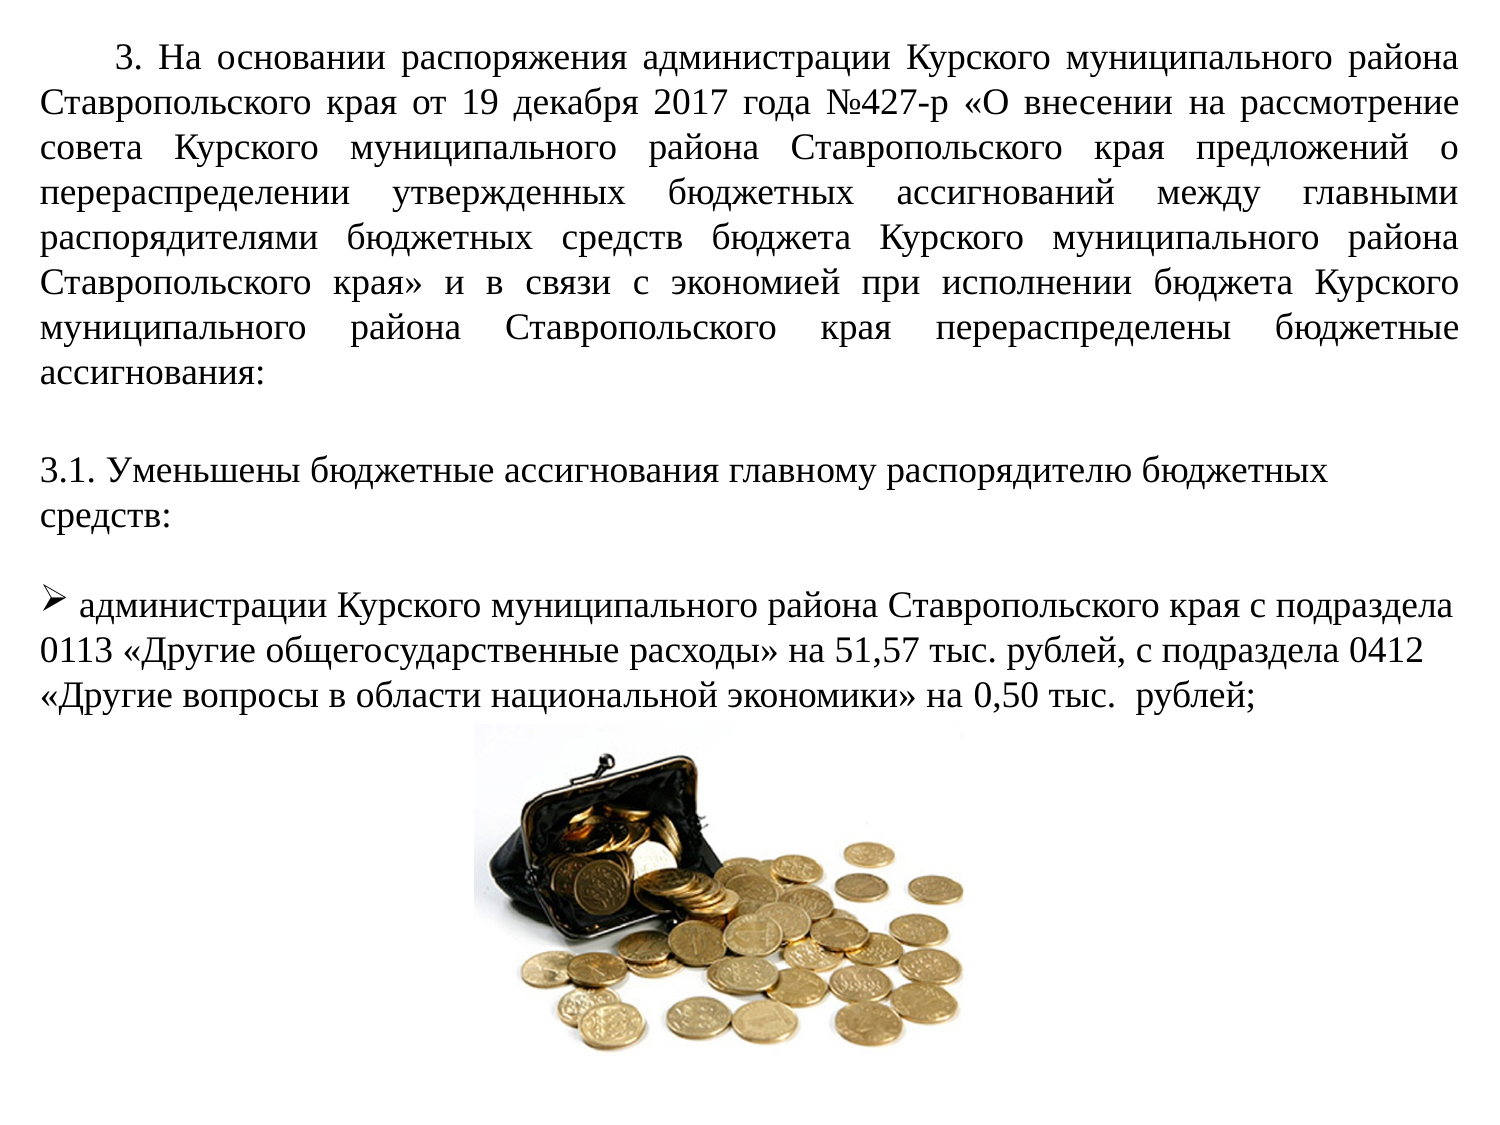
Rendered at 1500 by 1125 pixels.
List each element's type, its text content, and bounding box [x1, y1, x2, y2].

picture [474, 724, 983, 1074]
text_box 3. На основании распоряжения администрации Курского муниципального района Ставропольского края от 19 декабря 2017 года №427-р «О внесении на рассмотрение совета Курского муниципального района Ставропольского края предложений о перераспределении утвержденных бюджетных ассигнований между главными распорядителями бюджетных средств бюджета Курского муниципального района Ставропольского края» и в связи с экономией при исполнении бюджета Курского муниципального района Ставропольского края перераспределены бюджетные ассигнования: [24, 24, 1475, 400]
text_box 3.1. Уменьшены бюджетные ассигнования главному распорядителю бюджетных средств: администрации Курского муниципального района Ставропольского края с подраздела 0113 «Другие общегосударственные расходы» на 51,57 тыс. рублей, с подраздела 0412 «Другие вопросы в области национальной экономики» на 0,50 тыс. рублей; [24, 437, 1475, 723]
